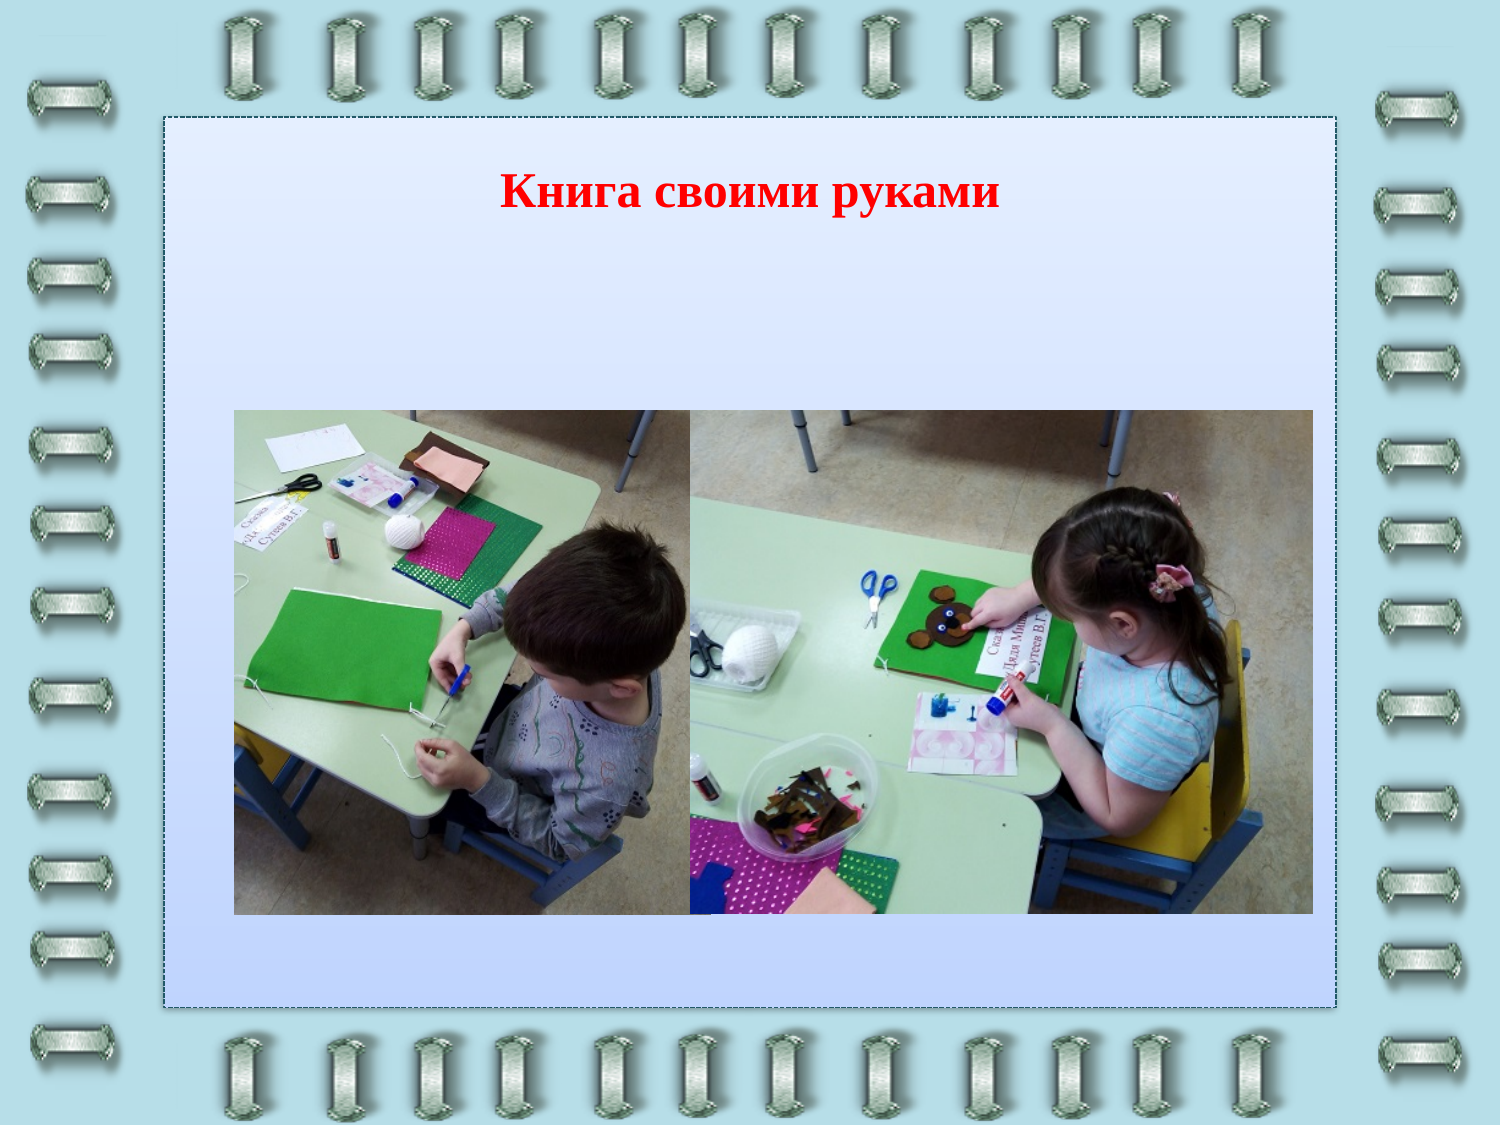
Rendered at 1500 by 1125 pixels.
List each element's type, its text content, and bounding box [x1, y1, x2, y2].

picture [177, 1021, 1300, 1124]
picture [23, 35, 129, 1090]
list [234, 409, 688, 915]
picture [689, 409, 1313, 915]
picture [177, 0, 1300, 104]
title Книга своими руками [199, 117, 1301, 258]
picture [1371, 46, 1476, 1102]
